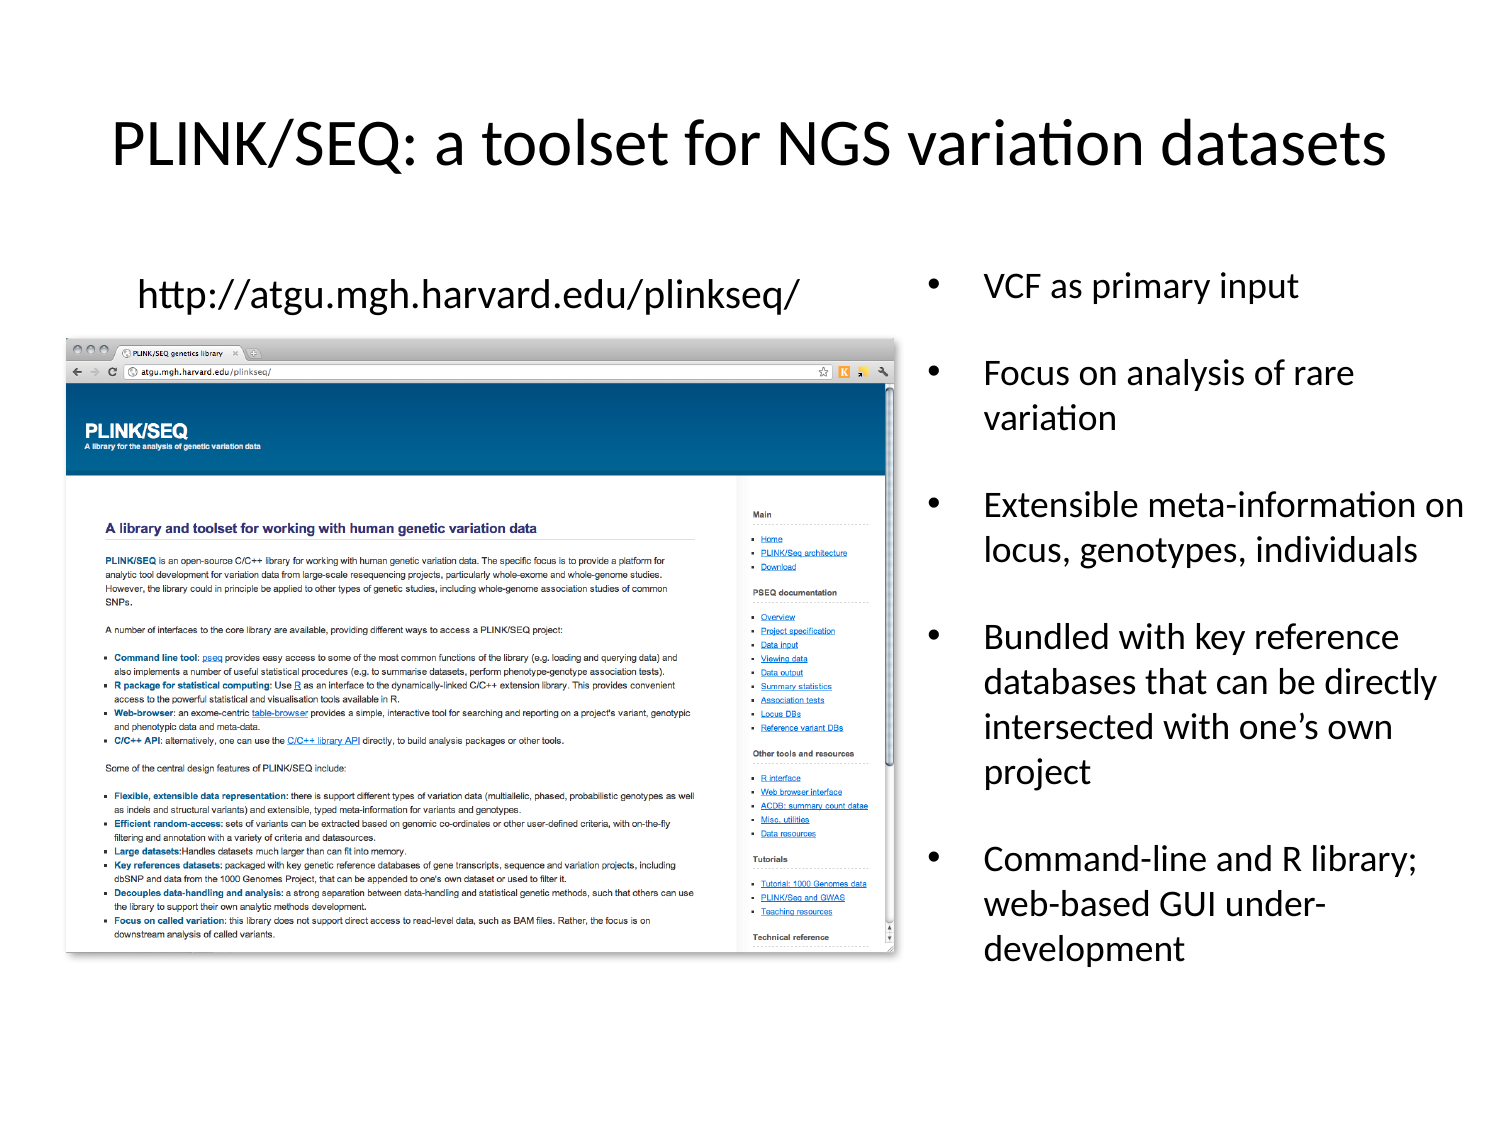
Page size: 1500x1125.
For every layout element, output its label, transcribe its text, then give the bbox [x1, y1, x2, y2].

picture [143, 444, 172, 450]
list VCF as primary input Focus on analysis of rare variation Extensible meta-information on locus, genotypes, individuals Bundled with key reference databases that can be directly intersected with one’s own project Command-line and R library; web-based GUI under-development [912, 253, 1496, 1079]
picture [212, 444, 235, 448]
picture [246, 444, 260, 449]
picture [187, 444, 206, 448]
text_box http://atgu.mgh.harvard.edu/plinkseq/ [122, 259, 816, 324]
picture [93, 444, 115, 450]
picture [66, 338, 894, 954]
title PLINK/SEQ: a toolset for NGS variation datasets [75, 45, 1425, 233]
